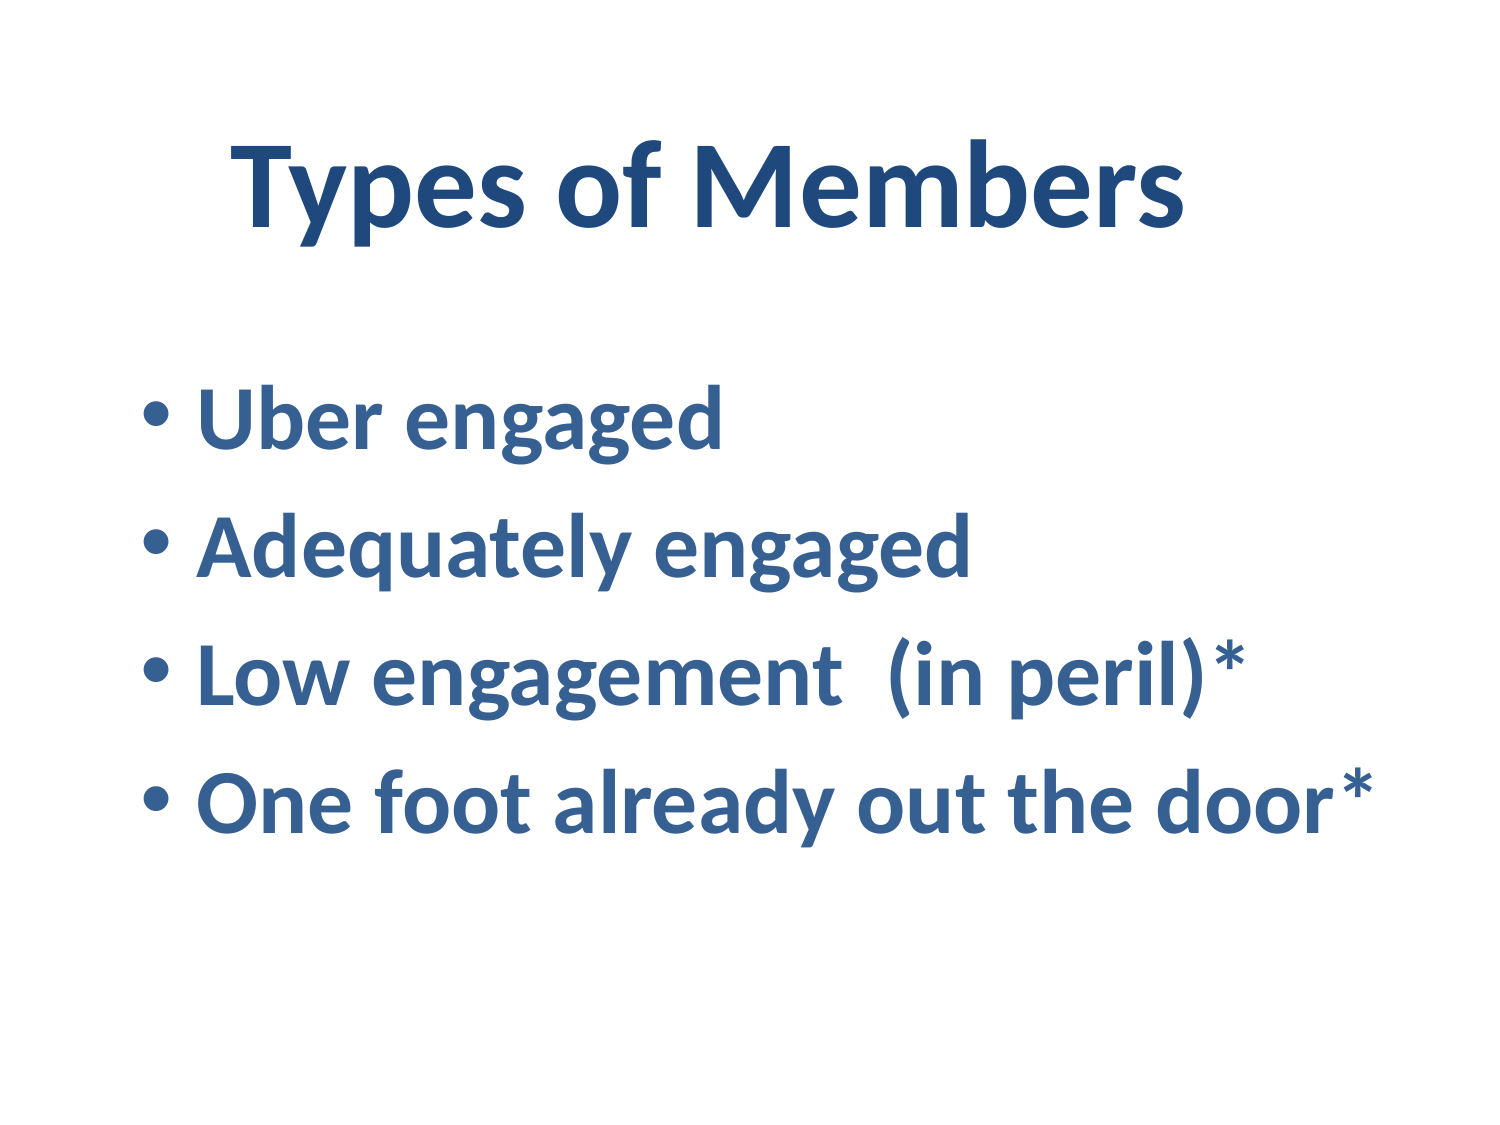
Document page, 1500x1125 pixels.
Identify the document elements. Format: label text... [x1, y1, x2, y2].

title Types of Members [71, 137, 1347, 218]
list Uber engaged Adequately engaged Low engagement (in peril)* One foot already out the door* [125, 350, 1475, 1093]
